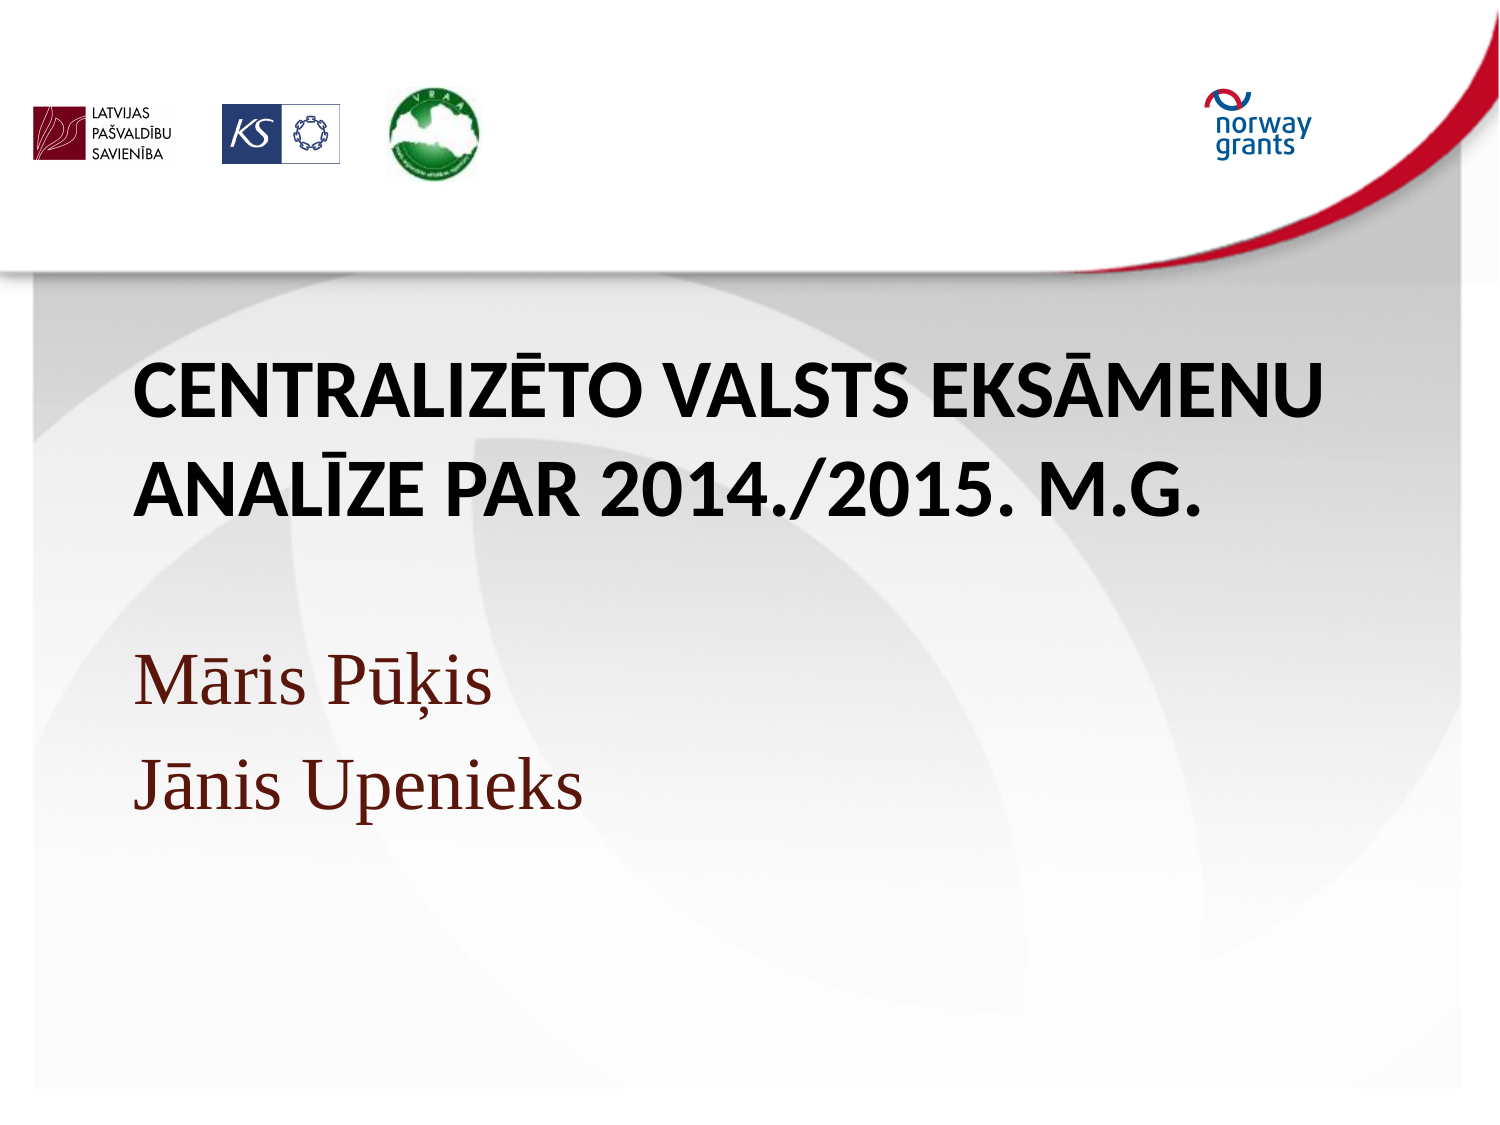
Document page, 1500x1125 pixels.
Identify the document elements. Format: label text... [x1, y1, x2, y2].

list Māris Pūķis Jānis Upenieks [118, 586, 1394, 833]
title Centralizēto valsts eksāmenu analīze par 2014./2015. M.g. [118, 326, 1394, 550]
picture [0, 0, 1500, 1125]
